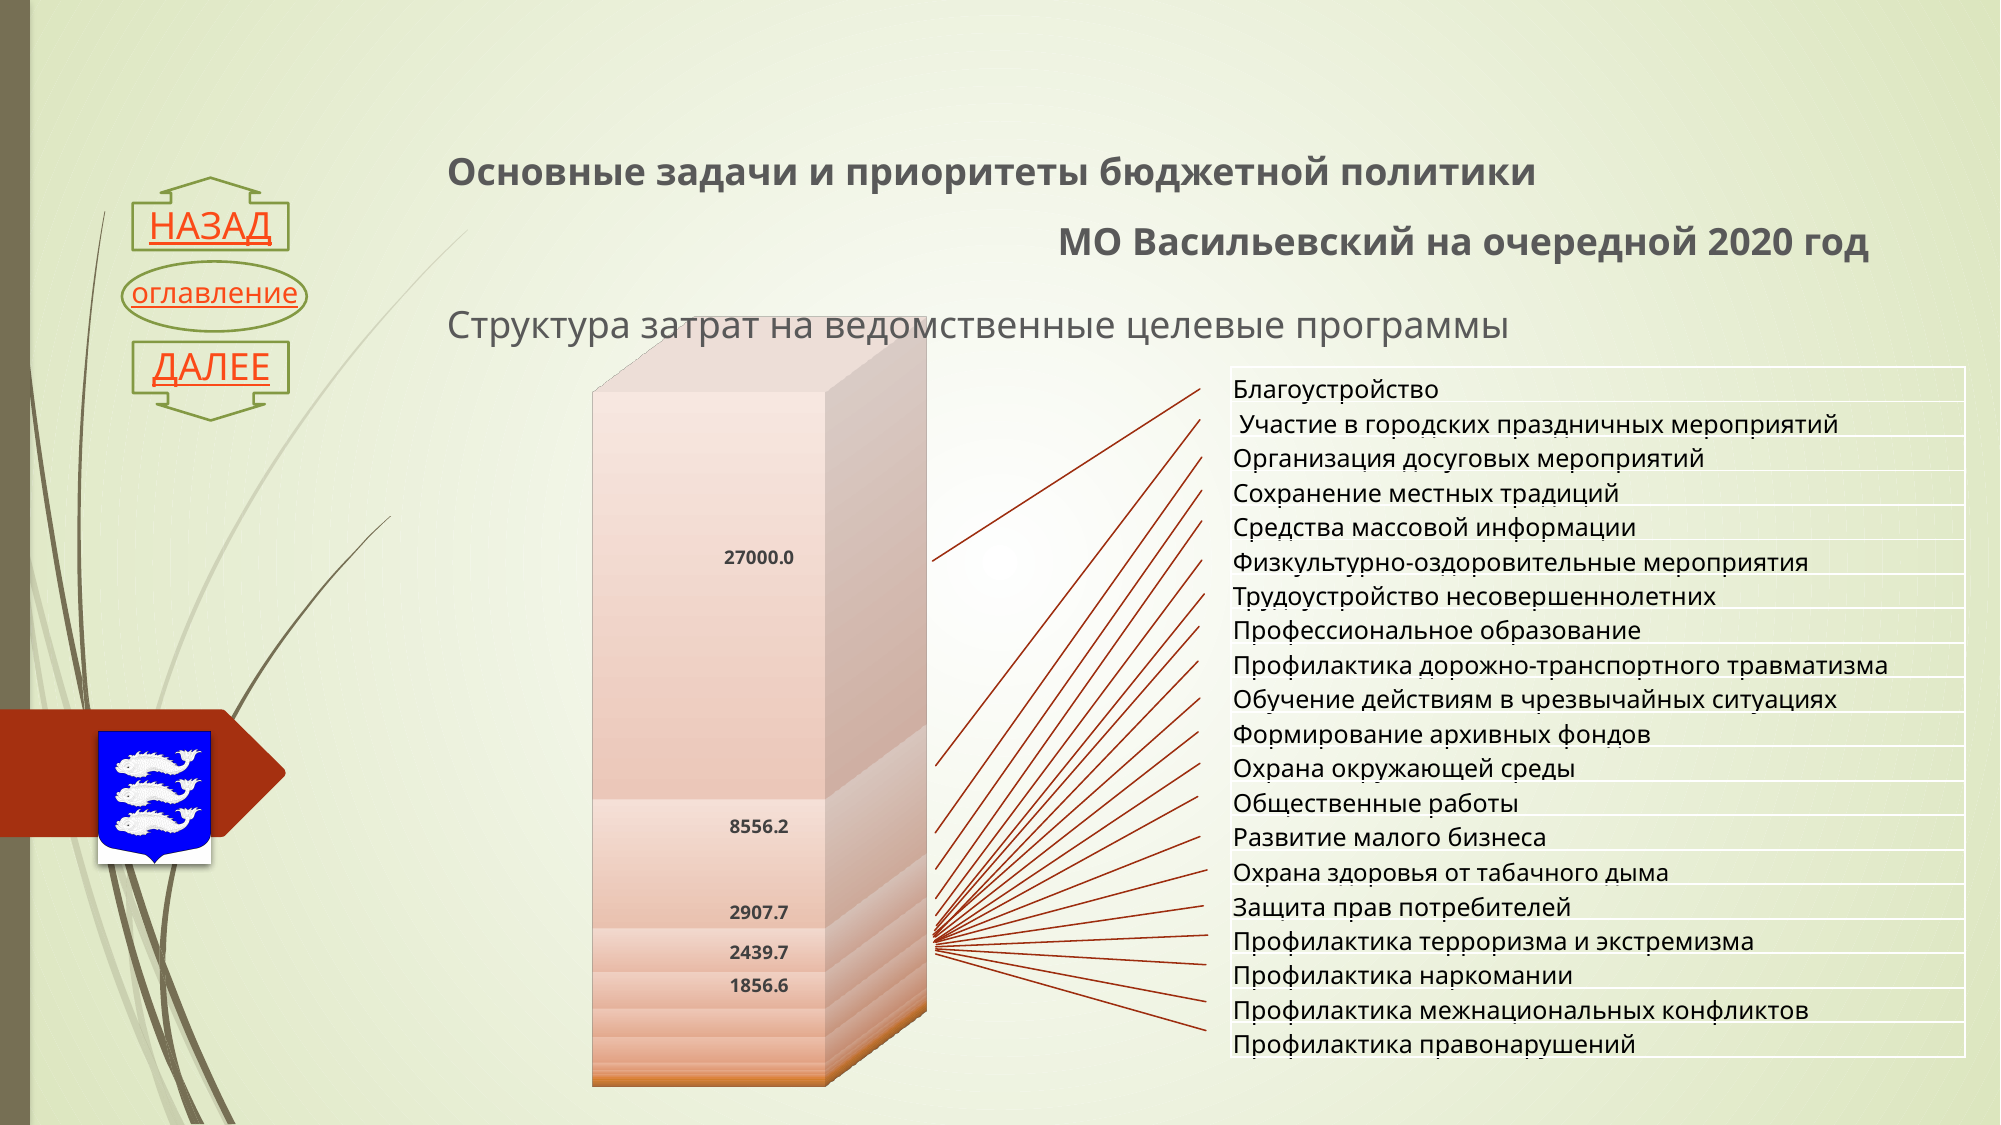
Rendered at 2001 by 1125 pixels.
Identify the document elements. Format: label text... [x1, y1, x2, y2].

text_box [935, 520, 1202, 559]
text_box [155, 402, 267, 422]
table_cell Профилактика дорожно-транспортного травматизма [1232, 644, 1964, 676]
table_cell Организация досуговых мероприятий [1232, 437, 1964, 470]
picture [98, 731, 211, 865]
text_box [935, 953, 1207, 1031]
table_cell Формирование архивных фондов [1232, 713, 1964, 745]
table_cell Охрана окружающей среды [1232, 747, 1964, 780]
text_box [935, 419, 1201, 520]
text_box ДАЛЕЕ [123, 335, 300, 402]
table_cell Профилактика наркомании [1232, 954, 1964, 987]
table_cell Защита прав потребителей [1232, 885, 1964, 918]
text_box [932, 388, 1201, 421]
table_cell Профилактика межнациональных конфликтов [1232, 989, 1964, 1021]
table_cell Трудоустройство несовершеннолетних [1232, 575, 1964, 607]
text_box Основные задачи и приоритеты бюджетной политики МО Васильевский на очередной 2020 год [431, 135, 1895, 293]
table_cell Физкультурно-оздоровительные мероприятия [1232, 540, 1964, 573]
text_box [935, 559, 1202, 916]
table_cell Обучение действиям в чрезвычайных ситуациях [1232, 678, 1964, 711]
text_box [159, 176, 262, 194]
table_header Благоустройство [1232, 368, 1964, 401]
text_box Структура затрат на ведомственные целевые программы [1173, 293, 1895, 391]
table_cell Развитие малого бизнеса [1232, 816, 1964, 849]
table_cell Общественные работы [1232, 782, 1964, 814]
text_box [162, 260, 266, 266]
text_box оглавление [116, 266, 314, 322]
table_cell Профилактика терроризма и экстремизма [1232, 920, 1964, 952]
table_cell Сохранение местных традиций [1232, 471, 1964, 504]
chart [349, 194, 1170, 1125]
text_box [936, 916, 1205, 926]
table_cell Участие в городских праздничных мероприятий [1232, 402, 1964, 435]
table_cell Профессиональное образование [1232, 609, 1964, 642]
text_box НАЗАД [133, 194, 288, 261]
table_cell Средства массовой информации [1232, 506, 1964, 539]
table_cell Охрана здоровья от табачного дыма [1232, 851, 1964, 883]
table_cell Профилактика правонарушений [1232, 1023, 1964, 1056]
text_box [147, 322, 282, 333]
